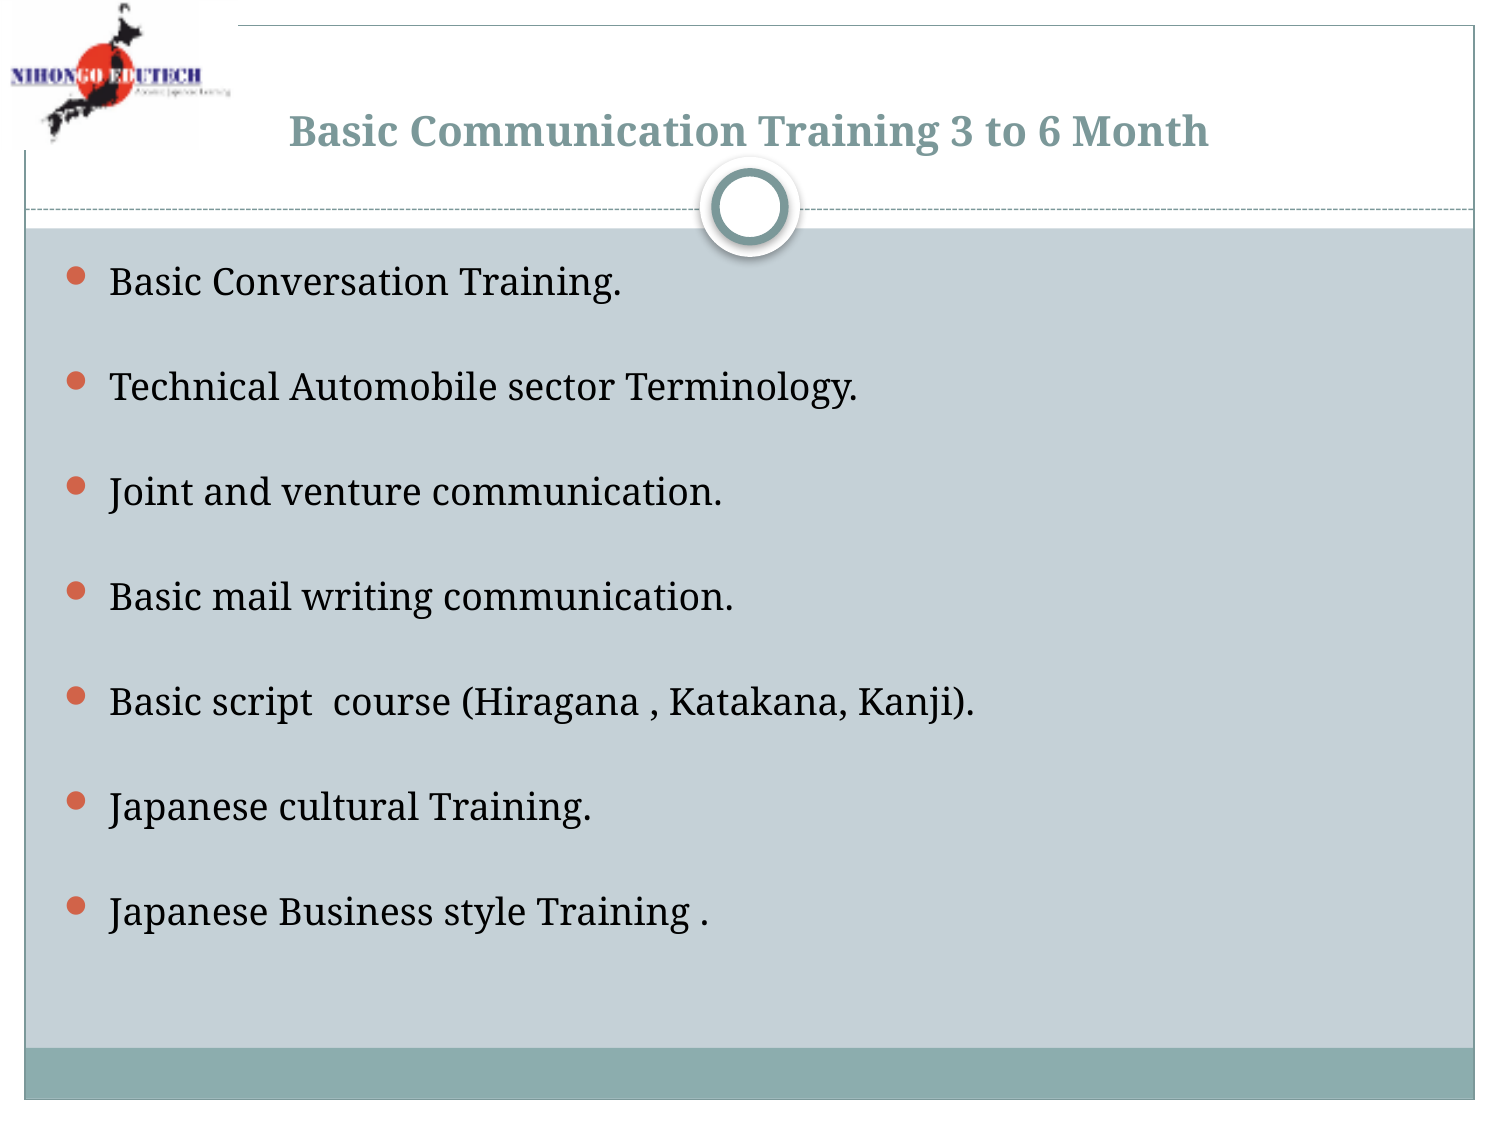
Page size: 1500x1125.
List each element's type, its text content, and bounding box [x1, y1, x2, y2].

picture [0, 0, 238, 151]
title Basic Communication Training 3 to 6 Month [230, 37, 1450, 162]
list Basic Conversation Training. Technical Automobile sector Terminology. Joint and venture communication. Basic mail writing communication. Basic script course (Hiragana , Katakana, Kanji). Japanese cultural Training. Japanese Business style Training . [49, 250, 1445, 1001]
